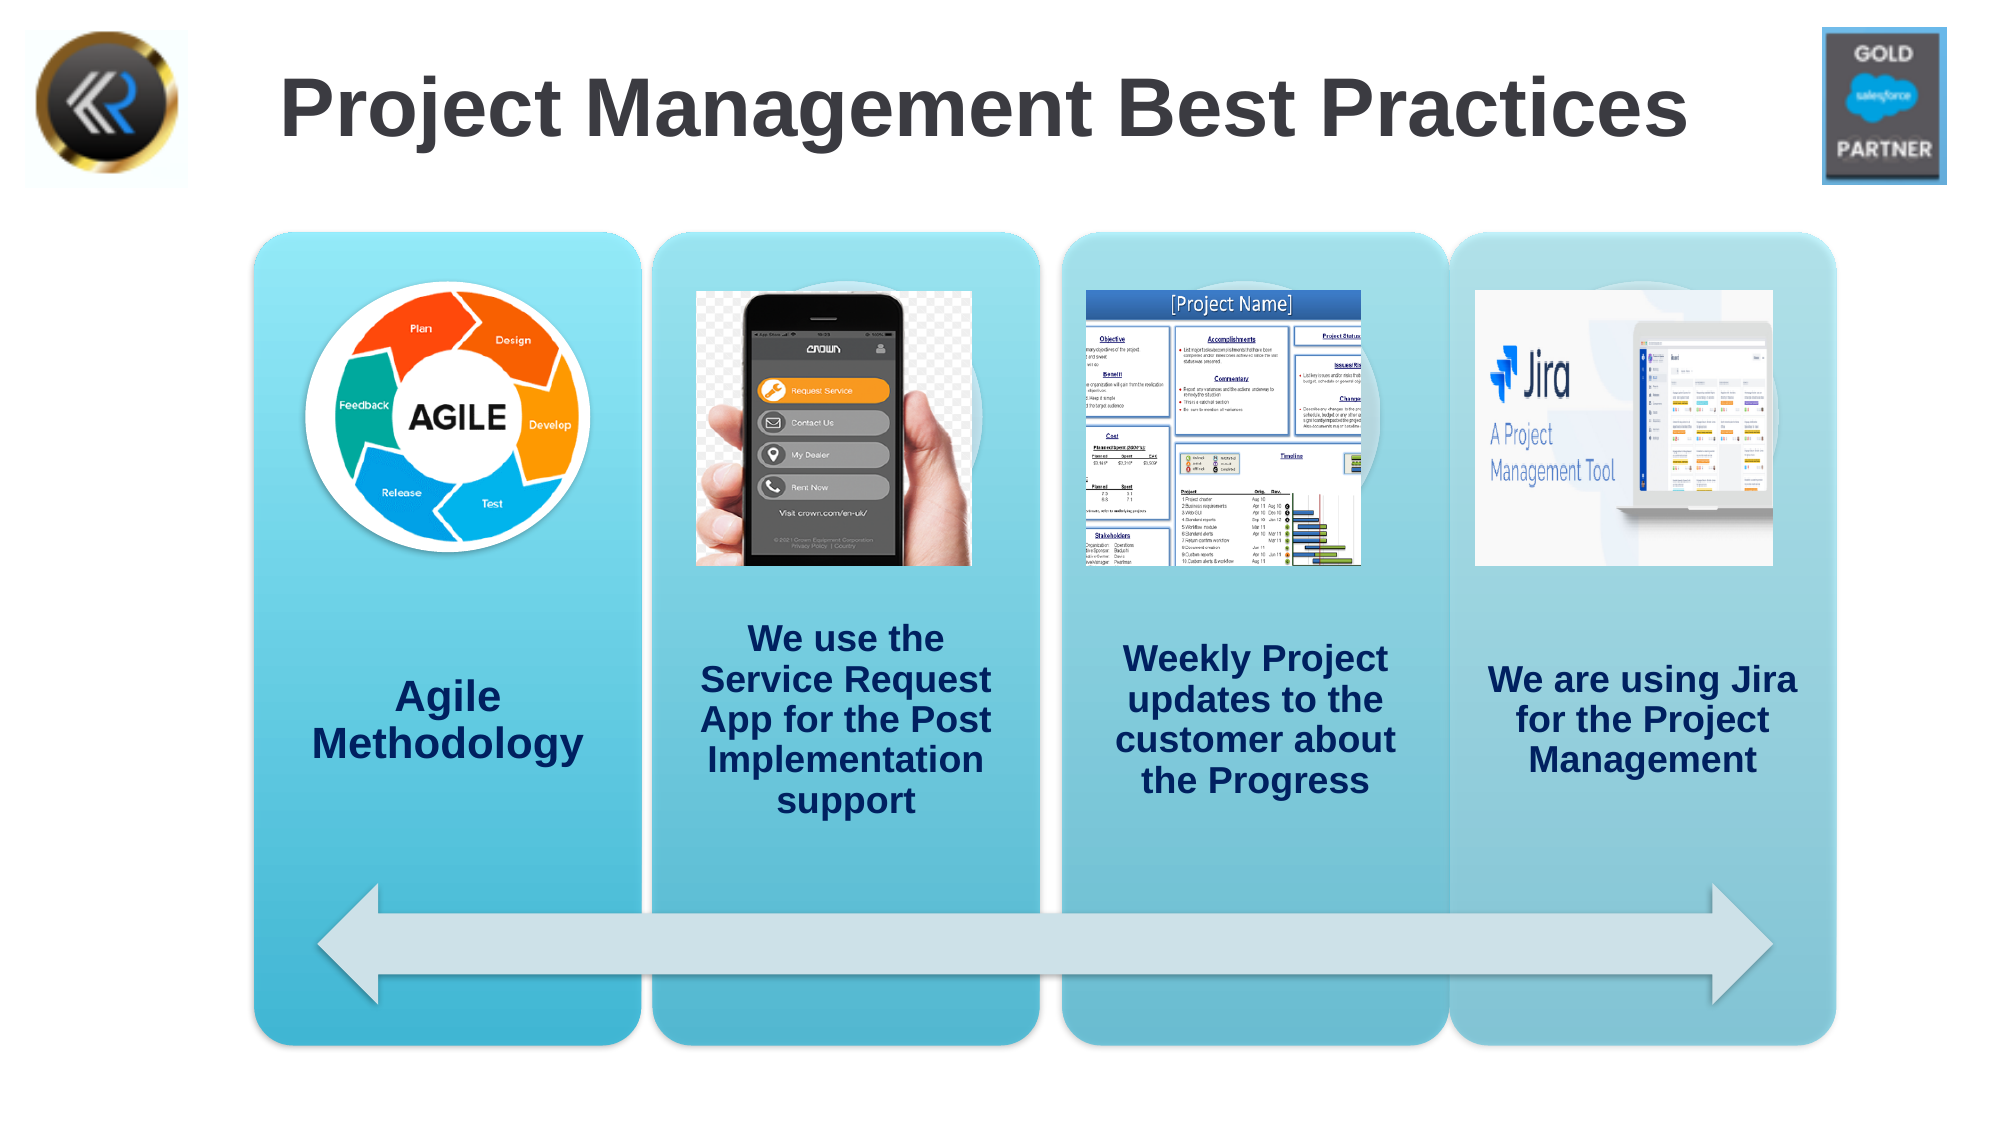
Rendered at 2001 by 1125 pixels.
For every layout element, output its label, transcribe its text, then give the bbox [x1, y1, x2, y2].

picture [1474, 289, 1773, 566]
picture [696, 291, 973, 566]
picture [25, 30, 188, 188]
picture [1086, 289, 1361, 566]
title Project Management Best Practices [191, 53, 1779, 242]
picture [1822, 27, 1947, 186]
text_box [254, 232, 1837, 1046]
